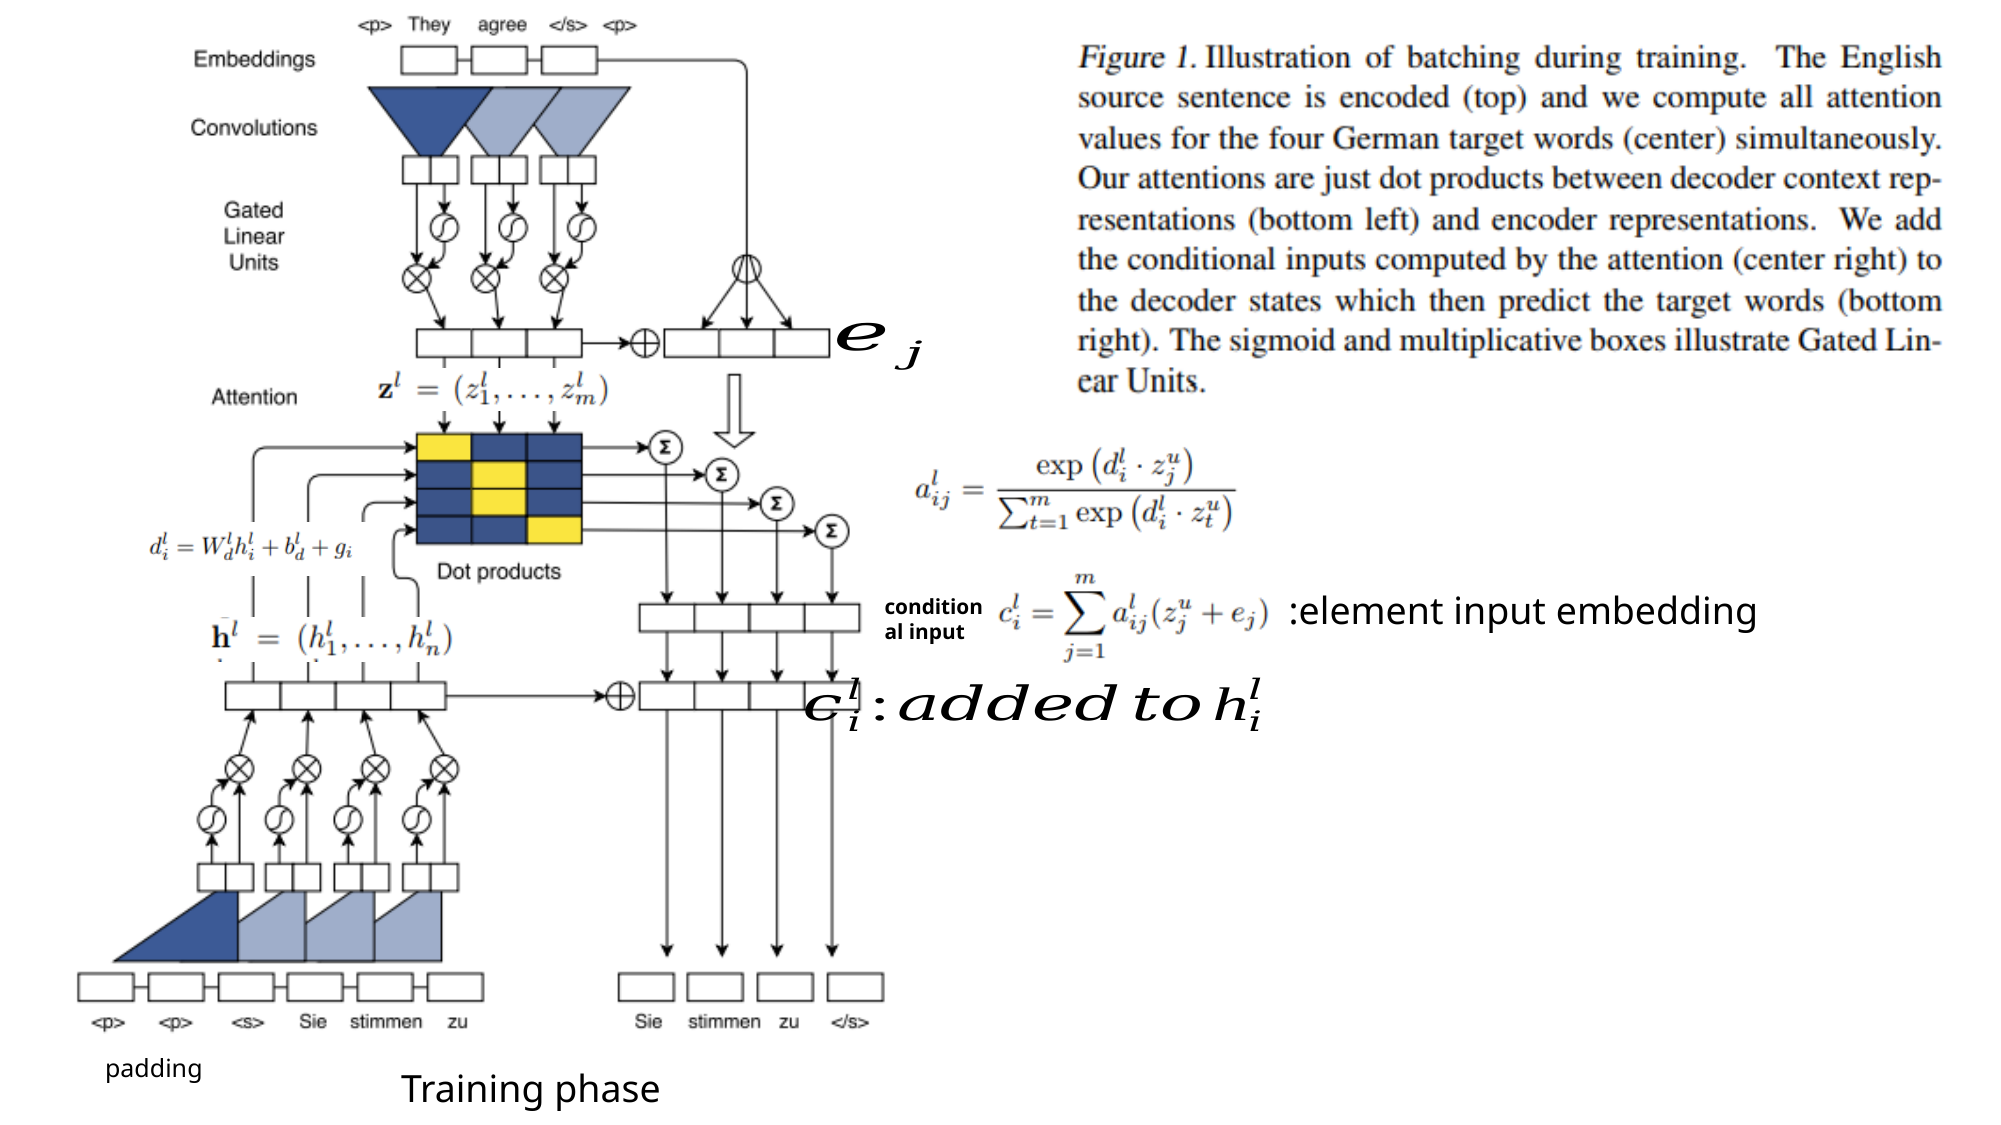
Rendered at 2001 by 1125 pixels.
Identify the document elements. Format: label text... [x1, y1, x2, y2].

text_box conditional input [957, 586, 969, 652]
picture [1023, 19, 1978, 401]
picture [32, 0, 1264, 1053]
picture [969, 552, 1298, 682]
text_box Training phase [386, 1057, 926, 1118]
text_box padding [90, 1053, 300, 1090]
